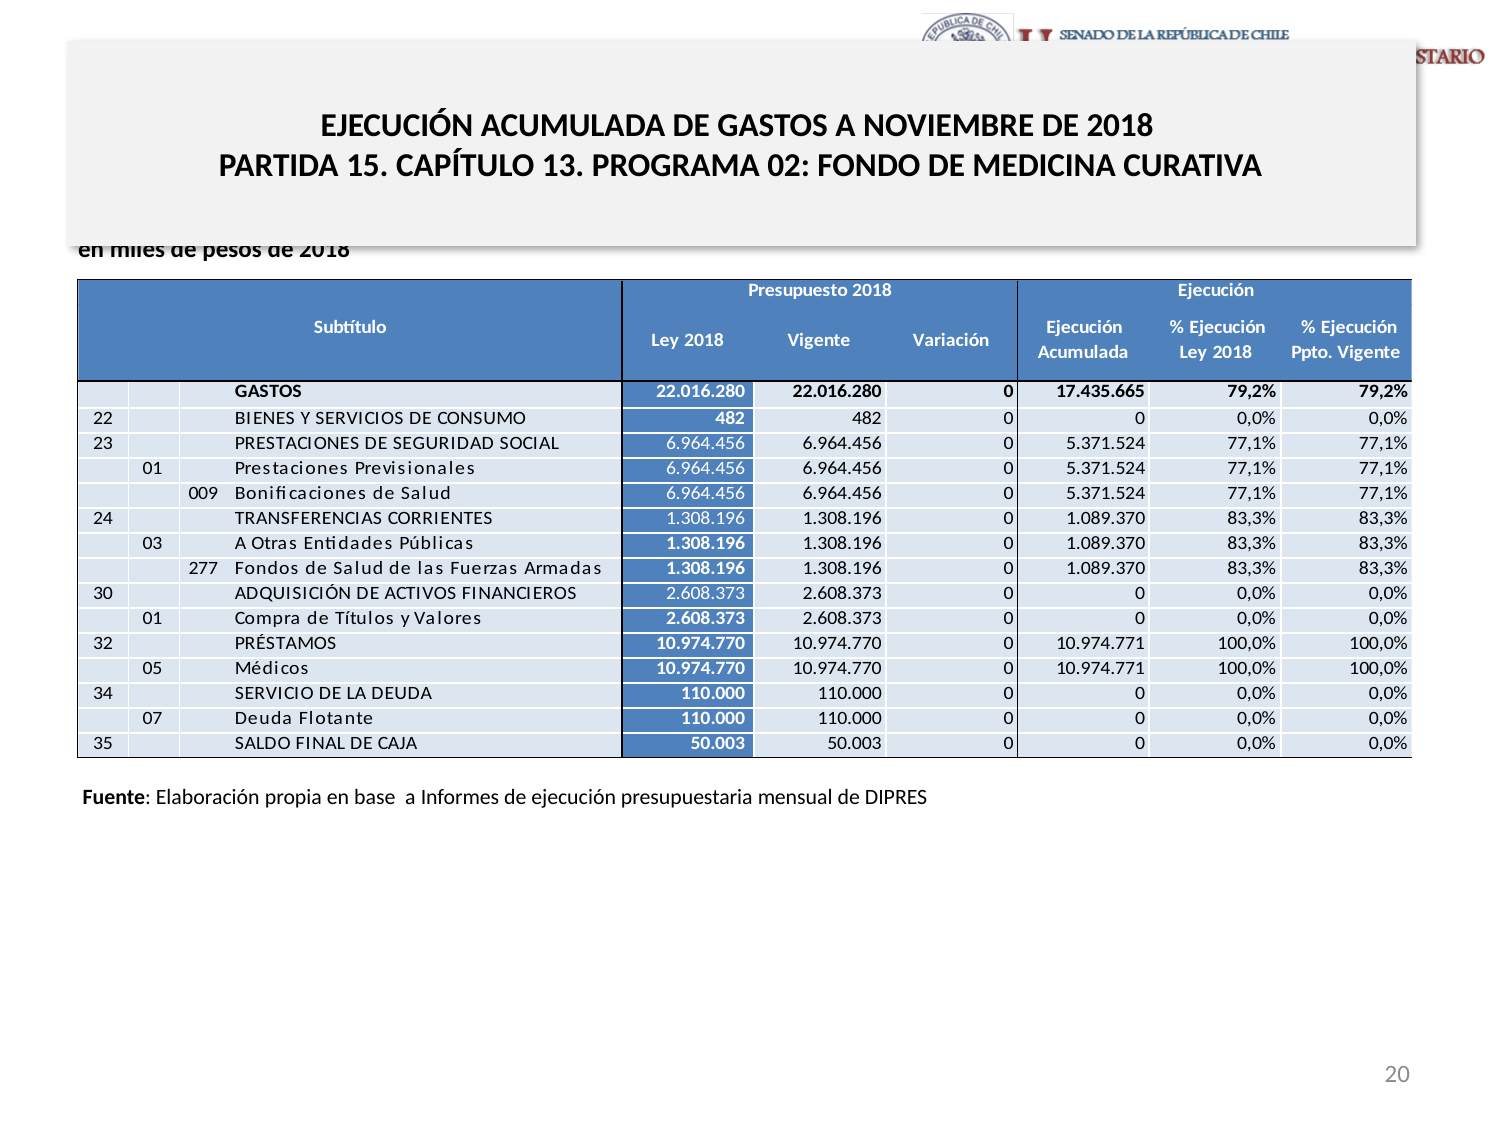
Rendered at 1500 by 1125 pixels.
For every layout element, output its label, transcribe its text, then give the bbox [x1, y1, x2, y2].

slide_number 20 [1074, 1042, 1425, 1103]
footer Fuente: Elaboración propia en base a Informes de ejecución presupuestaria mensual de DIPRES [67, 775, 1447, 835]
text_box en miles de pesos de 2018 [63, 225, 1414, 301]
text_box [76, 278, 1414, 759]
title EJECUCIÓN ACUMULADA DE GASTOS A NOVIEMBRE DE 2018 PARTIDA 15. CAPÍTULO 13. PROGRAMA 02: FONDO DE MEDICINA CURATIVA [67, 41, 1415, 246]
picture [921, 2, 1500, 116]
